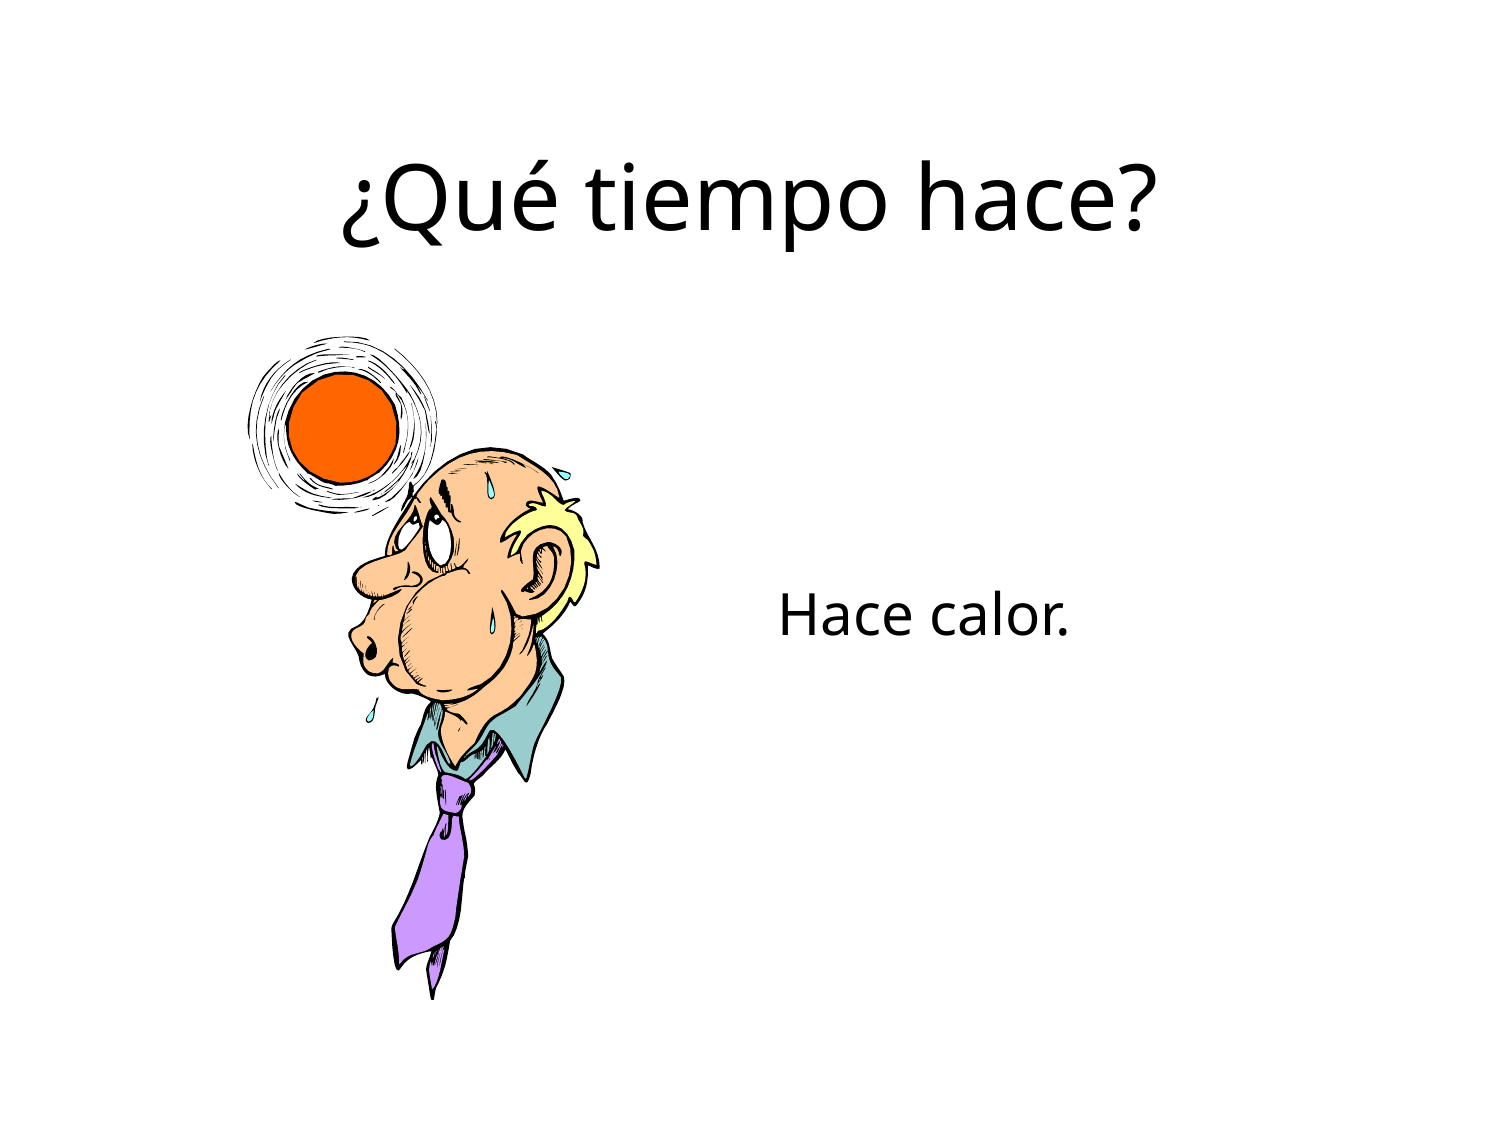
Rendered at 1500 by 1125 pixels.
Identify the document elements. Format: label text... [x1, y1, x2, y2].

title ¿Qué tiempo hace? [112, 99, 1388, 288]
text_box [243, 324, 607, 1001]
list Hace calor. [762, 324, 1388, 1001]
